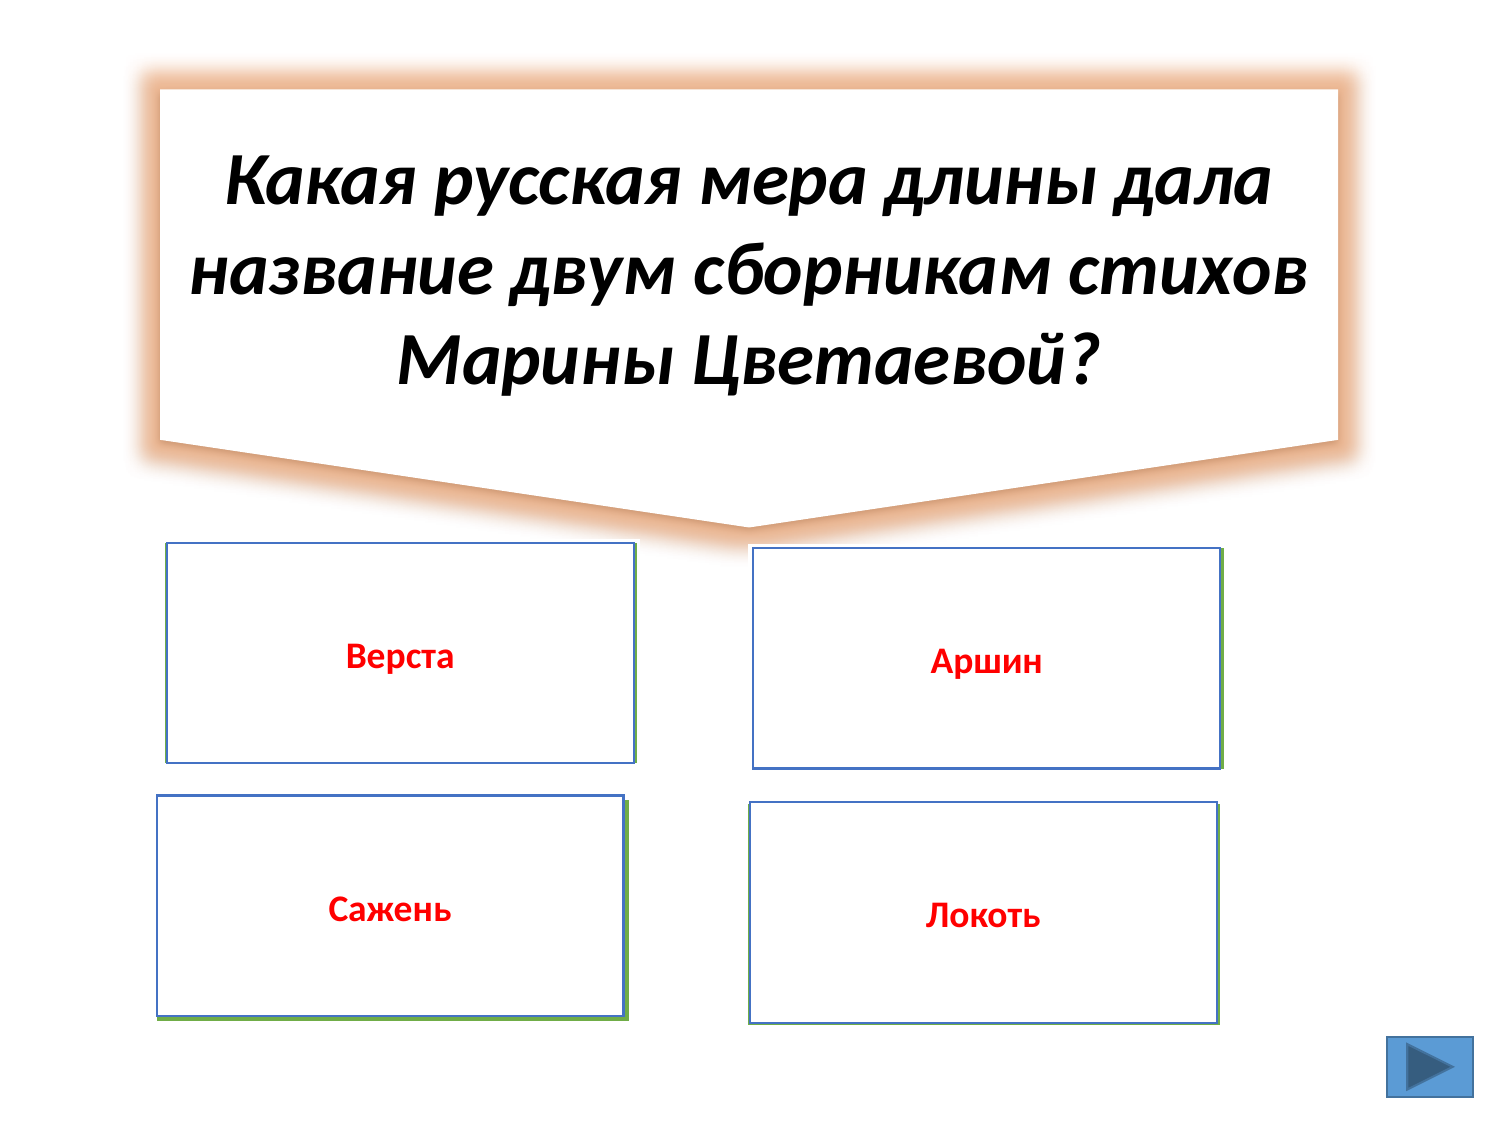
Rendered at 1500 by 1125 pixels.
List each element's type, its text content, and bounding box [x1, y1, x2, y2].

text_box Увы… [153, 797, 632, 1025]
text_box Аршин [752, 547, 1221, 770]
text_box Локоть [749, 801, 1218, 1024]
text_box Верста [166, 542, 635, 764]
text_box Сажень [156, 794, 625, 1017]
text_box [1386, 1036, 1474, 1098]
text_box Верно [162, 539, 640, 767]
text_box Какая русская мера длины дала название двум сборникам стихов Марины Цветаевой? [159, 88, 1340, 529]
text_box Разве? [748, 544, 1227, 772]
text_box Неверно [745, 801, 1223, 1028]
